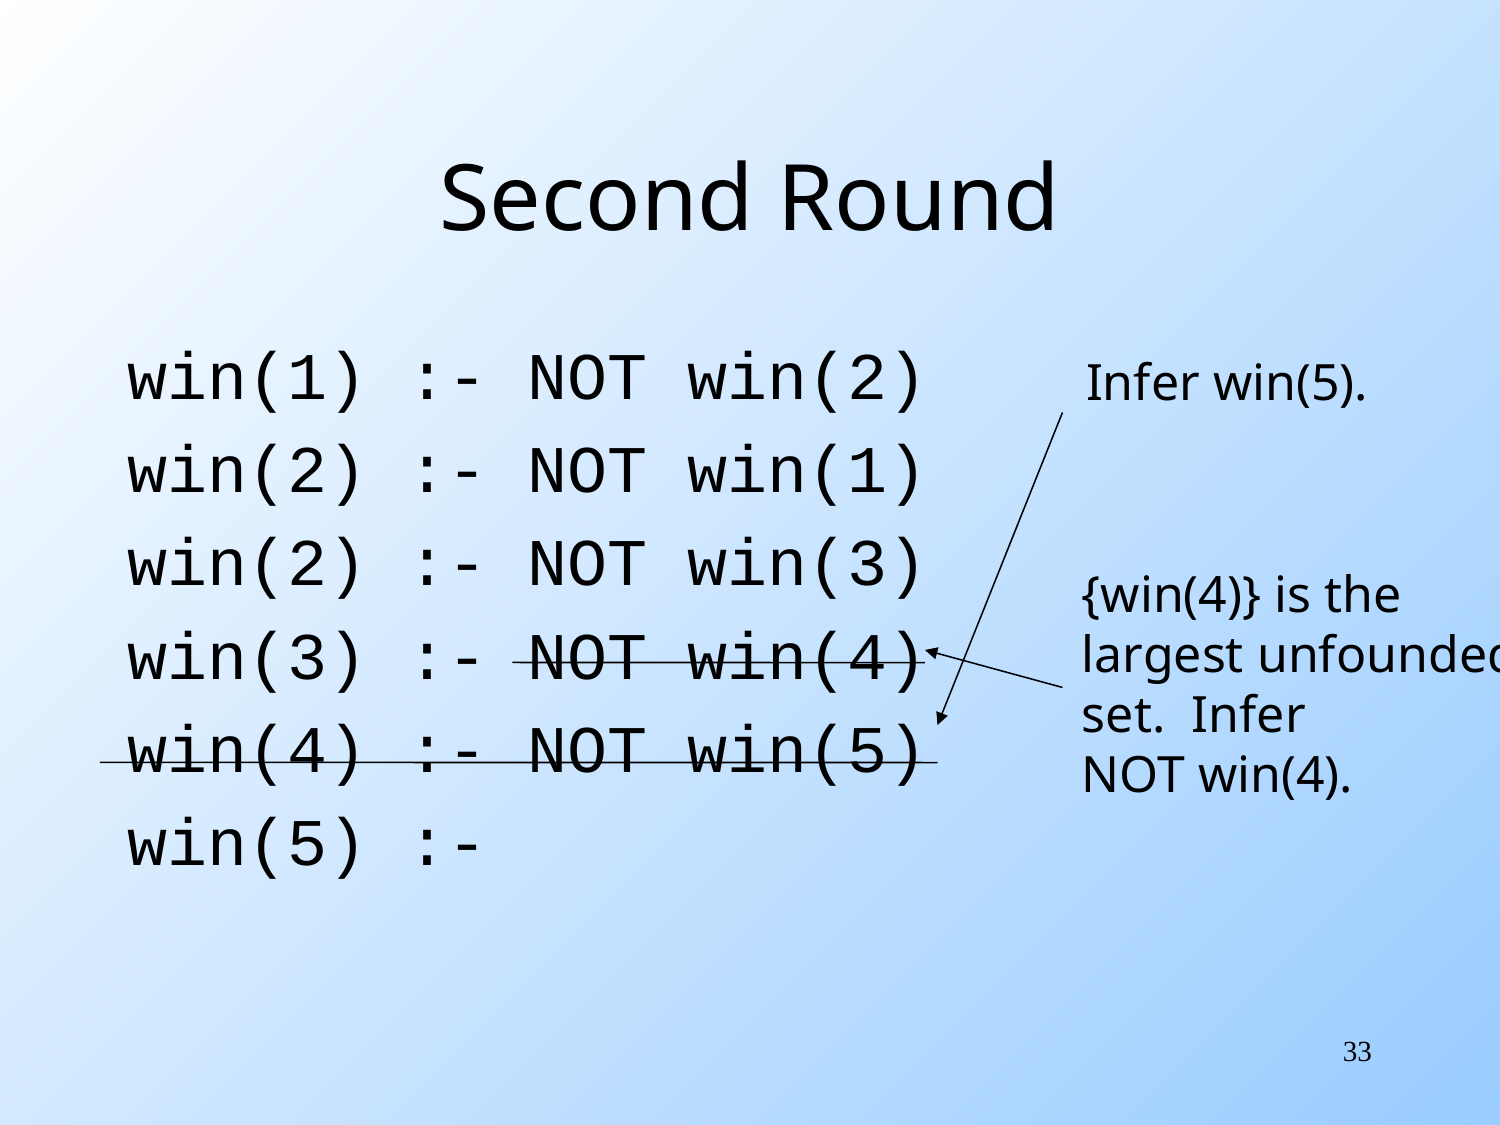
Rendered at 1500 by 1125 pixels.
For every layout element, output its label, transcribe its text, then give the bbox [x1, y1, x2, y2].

slide_number 33 [1074, 1024, 1388, 1101]
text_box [512, 555, 1500, 811]
title Second Round [112, 99, 1388, 288]
list win(1) :- NOT win(2) win(2) :- NOT win(1) win(2) :- NOT win(3) win(3) :- NOT win(4) win(4) :- NOT win(5) win(5) :- [112, 324, 1388, 551]
list win(1) :- NOT win(2) win(2) :- NOT win(1) win(2) :- NOT win(3) win(3) :- NOT win(4) win(4) :- NOT win(5) win(5) :- [112, 771, 1388, 1001]
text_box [99, 342, 1383, 763]
